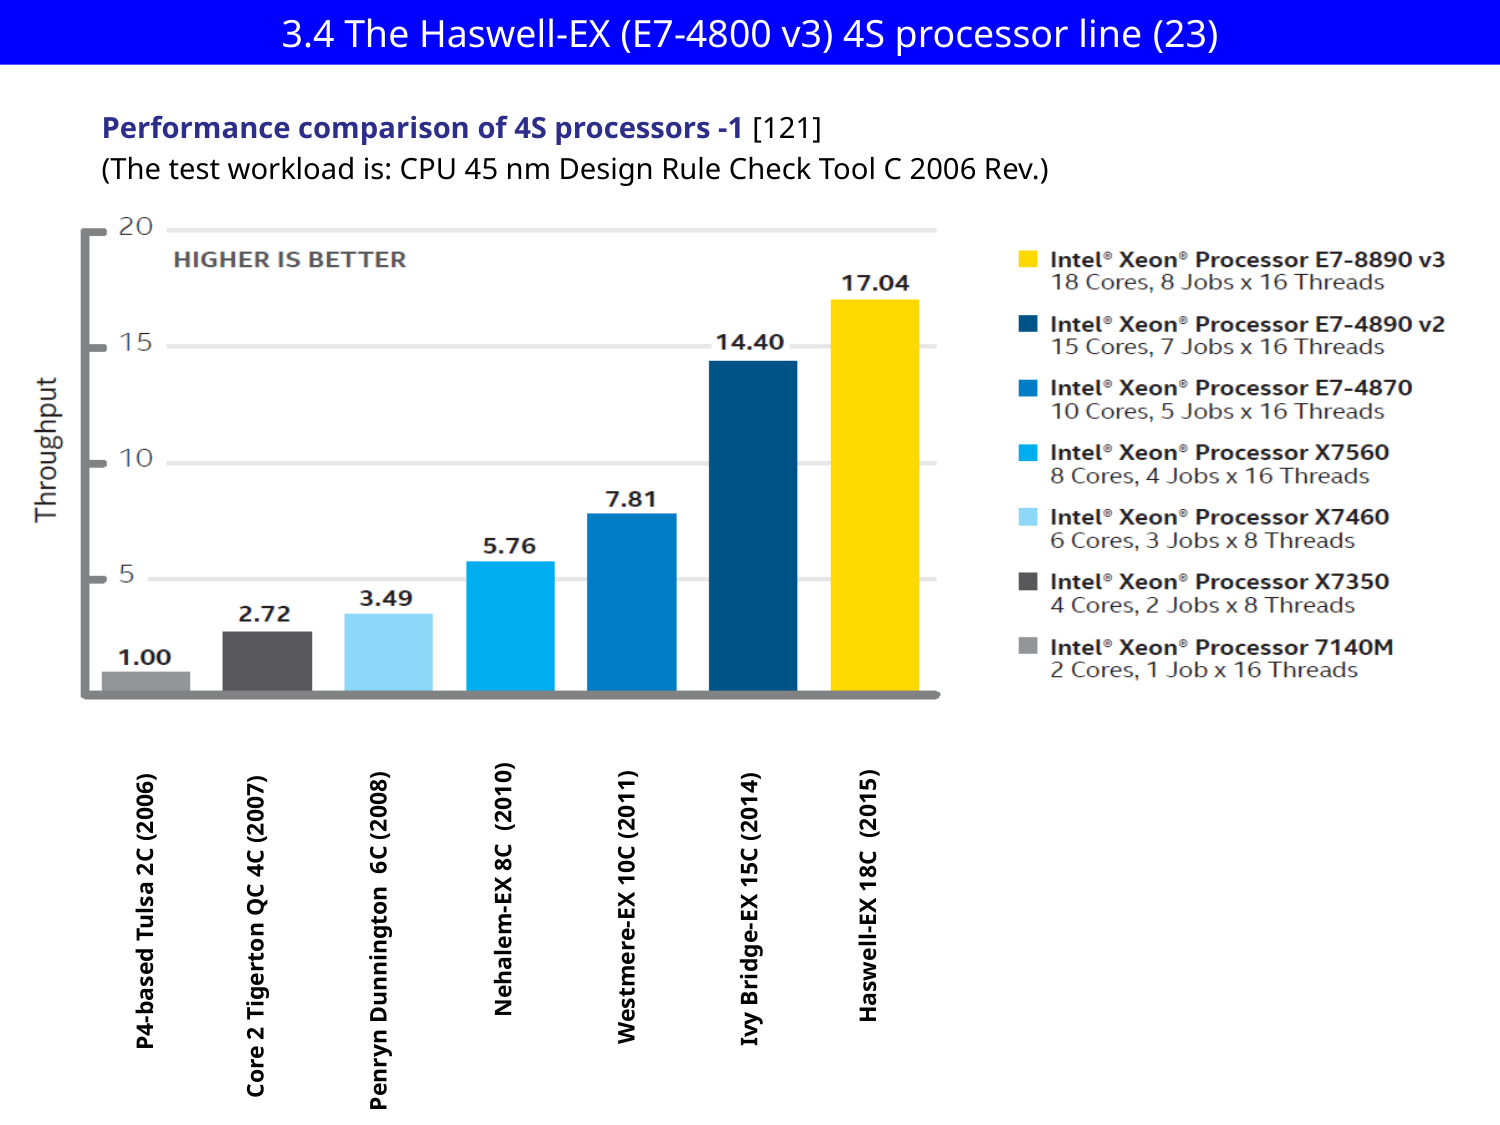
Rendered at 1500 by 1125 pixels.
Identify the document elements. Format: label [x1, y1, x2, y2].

picture [0, 208, 1463, 705]
text_box [122, 710, 181, 1066]
text_box [86, 101, 1065, 193]
text_box [604, 710, 663, 1060]
text_box [845, 711, 904, 1039]
text_box [356, 747, 415, 1125]
title [0, 0, 1500, 65]
text_box [233, 711, 292, 1114]
text_box [481, 709, 540, 1032]
text_box [727, 709, 786, 1062]
